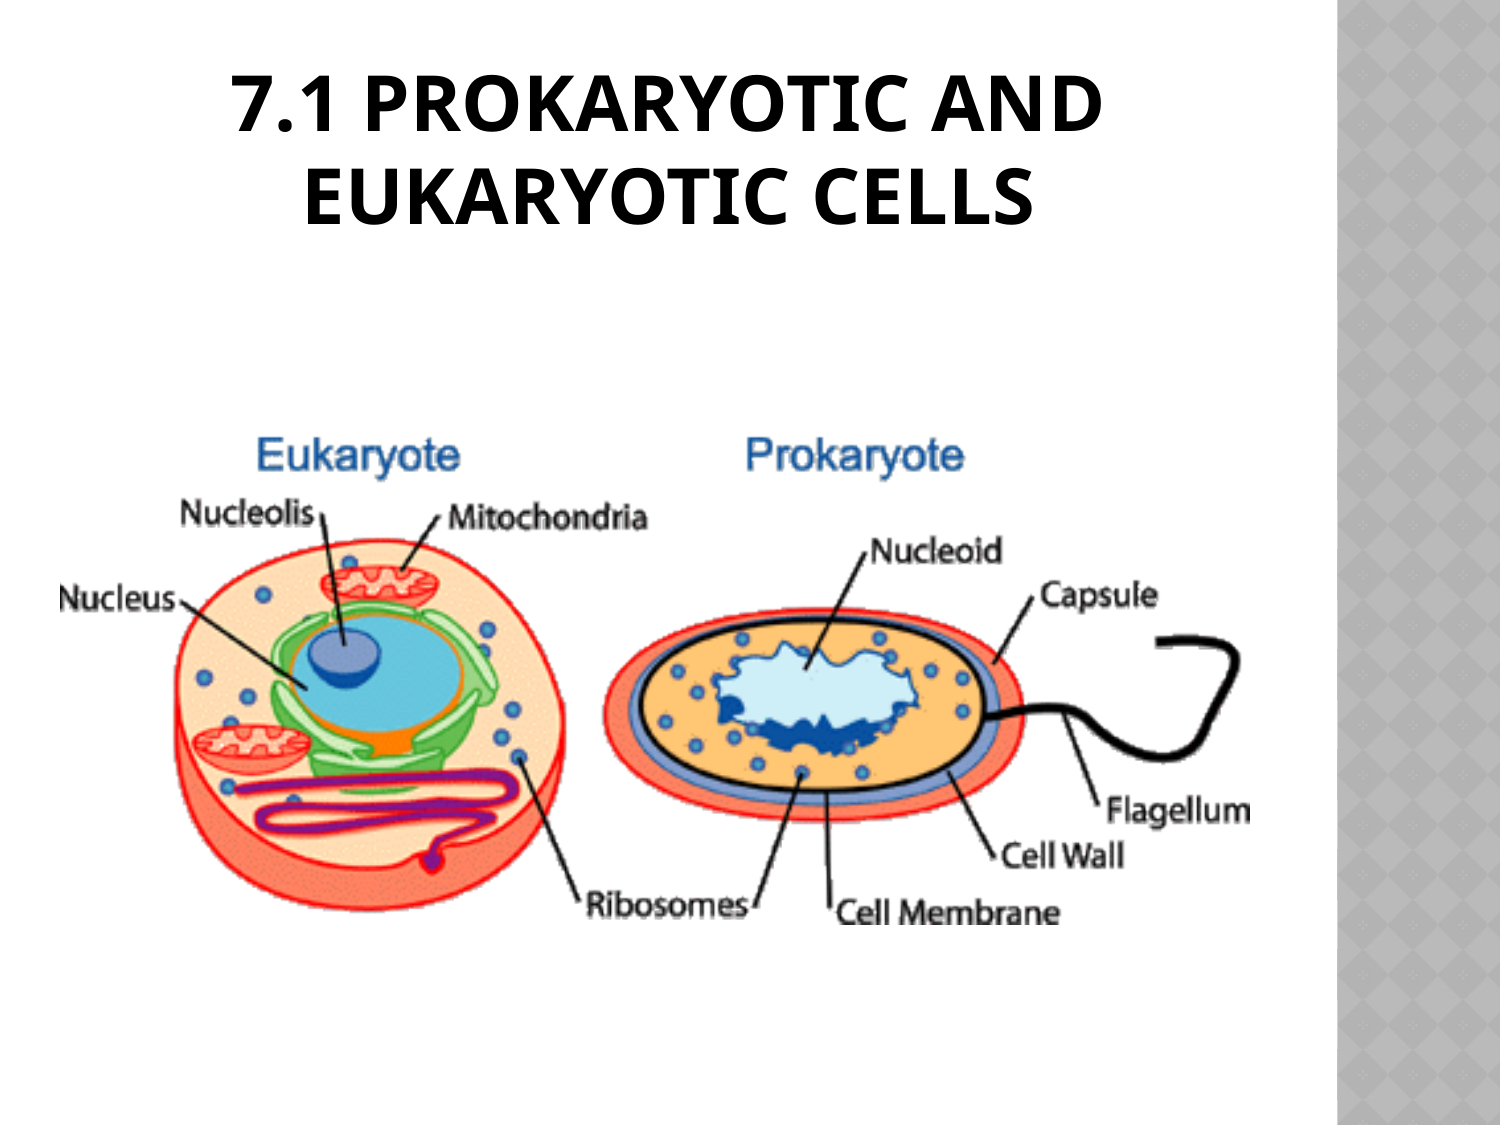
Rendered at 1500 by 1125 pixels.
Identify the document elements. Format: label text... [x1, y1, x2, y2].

picture [59, 427, 1251, 926]
title 7.1 Prokaryotic and Eukaryotic cells [75, 52, 1263, 240]
